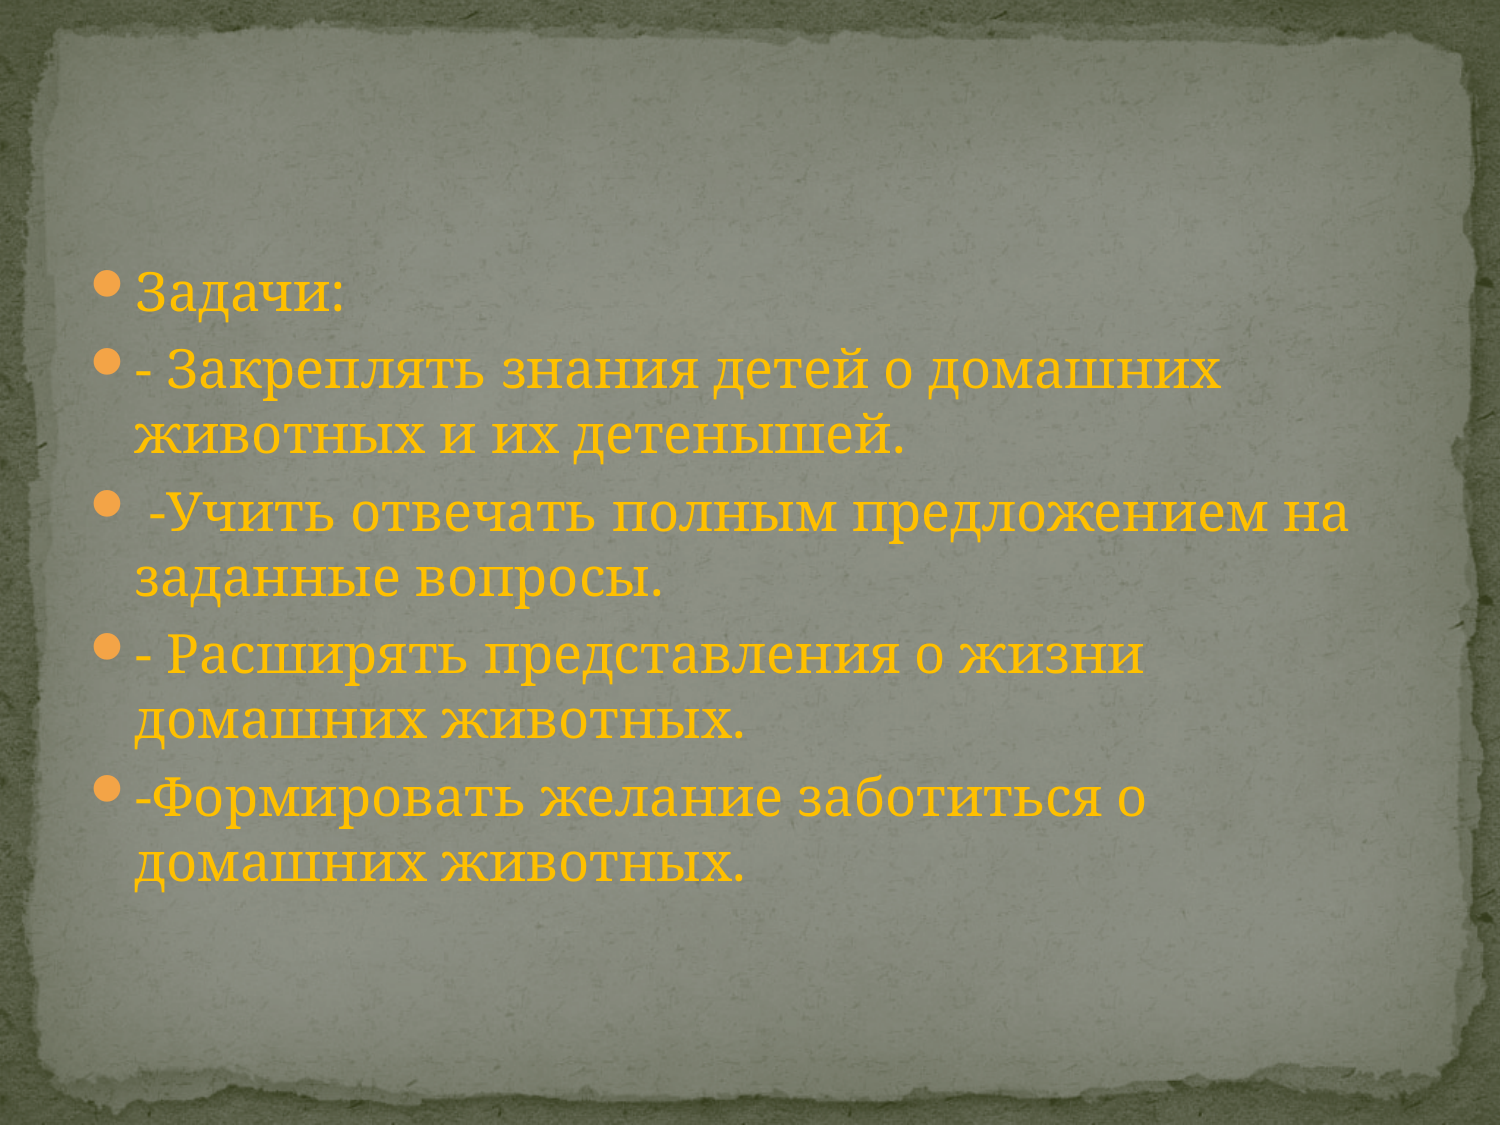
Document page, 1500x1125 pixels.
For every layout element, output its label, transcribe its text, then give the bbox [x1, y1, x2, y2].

list Задачи: - Закреплять знания детей о домашних животных и их детенышей. -Учить отвечать полным предложением на заданные вопросы. - Расширять представления о жизни домашних животных. -Формировать желание заботиться о домашних животных. [75, 249, 1425, 1000]
